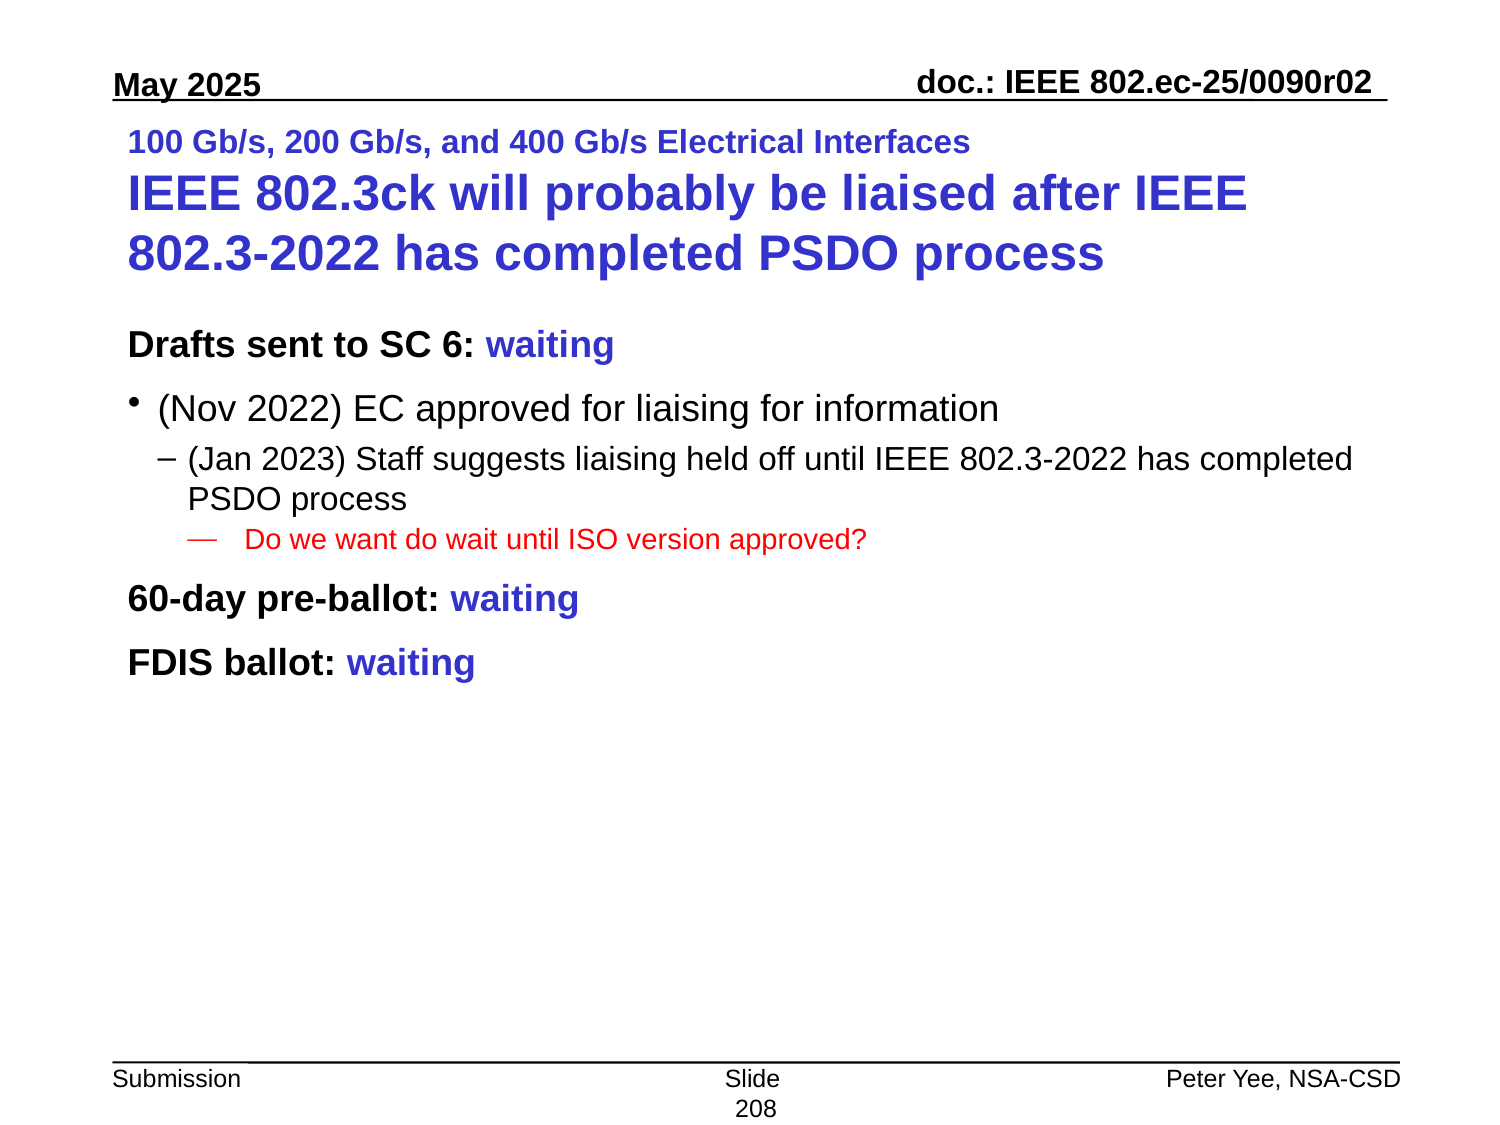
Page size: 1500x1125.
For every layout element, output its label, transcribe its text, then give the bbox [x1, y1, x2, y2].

list Drafts sent to SC 6: waiting (Nov 2022) EC approved for liaising for information (Jan 2023) Staff suggests liaising held off until IEEE 802.3-2022 has completed PSDO process Do we want do wait until ISO version approved? 60-day pre-ballot: waiting FDIS ballot: waiting [112, 312, 1388, 988]
slide_number Slide 208 [709, 1061, 803, 1093]
footer Peter Yee, NSA-CSD [1164, 1061, 1402, 1093]
title 100 Gb/s, 200 Gb/s, and 400 Gb/s Electrical Interfaces IEEE 802.3ck will probably be liaised after IEEE 802.3-2022 has completed PSDO process [112, 112, 1388, 288]
